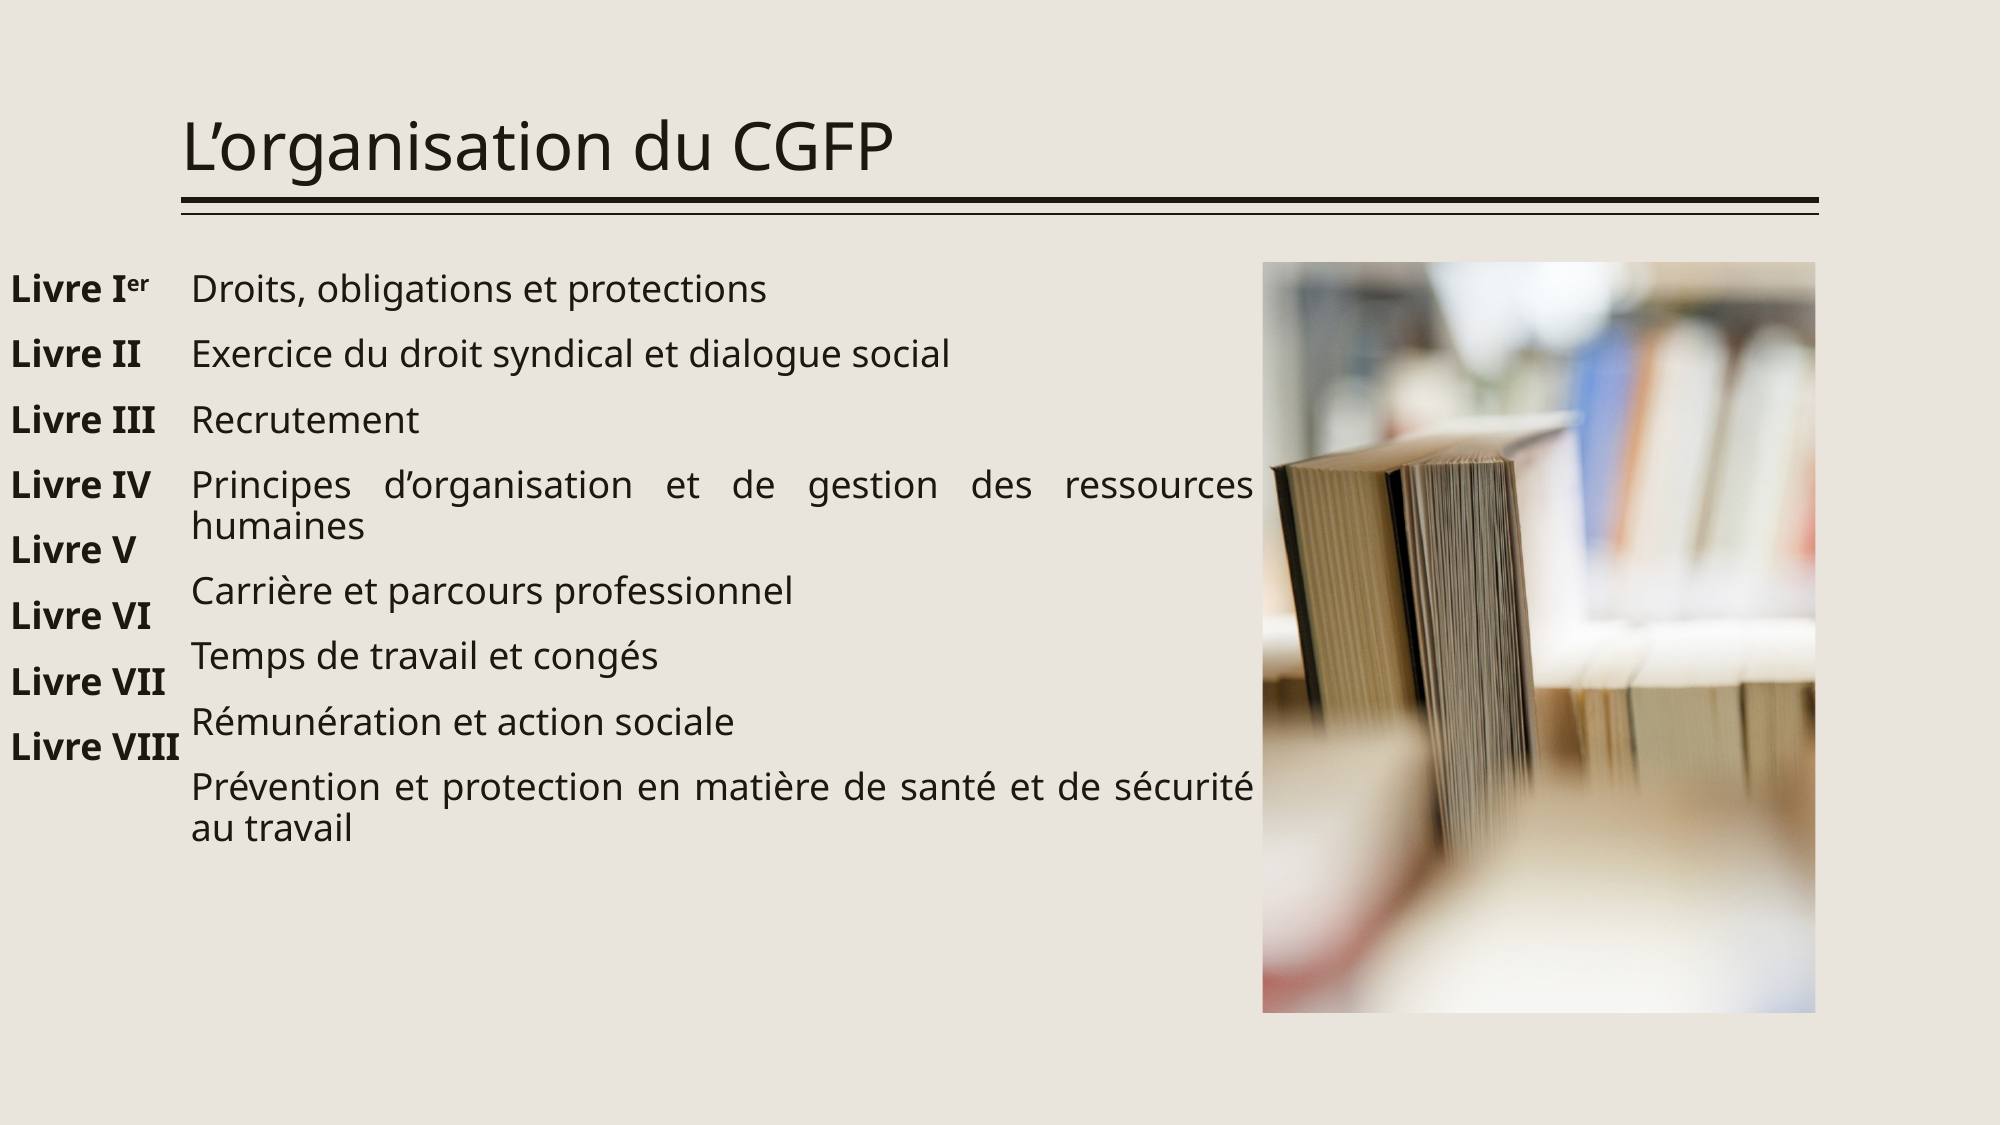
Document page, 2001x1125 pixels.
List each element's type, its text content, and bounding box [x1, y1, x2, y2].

title L’organisation du CGFP [181, 12, 1819, 193]
picture [1262, 262, 1816, 1013]
list Droits, obligations et protections Exercice du droit syndical et dialogue social Recrutement Principes d’organisation et de gestion des ressources humaines Carrière et parcours professionnel Temps de travail et congés Rémunération et action sociale Prévention et protection en matière de santé et de sécurité au travail [190, 262, 1256, 1013]
text_box Livre Ier Livre II Livre III Livre IV Livre V Livre VI Livre VII Livre VIII [10, 262, 181, 1013]
